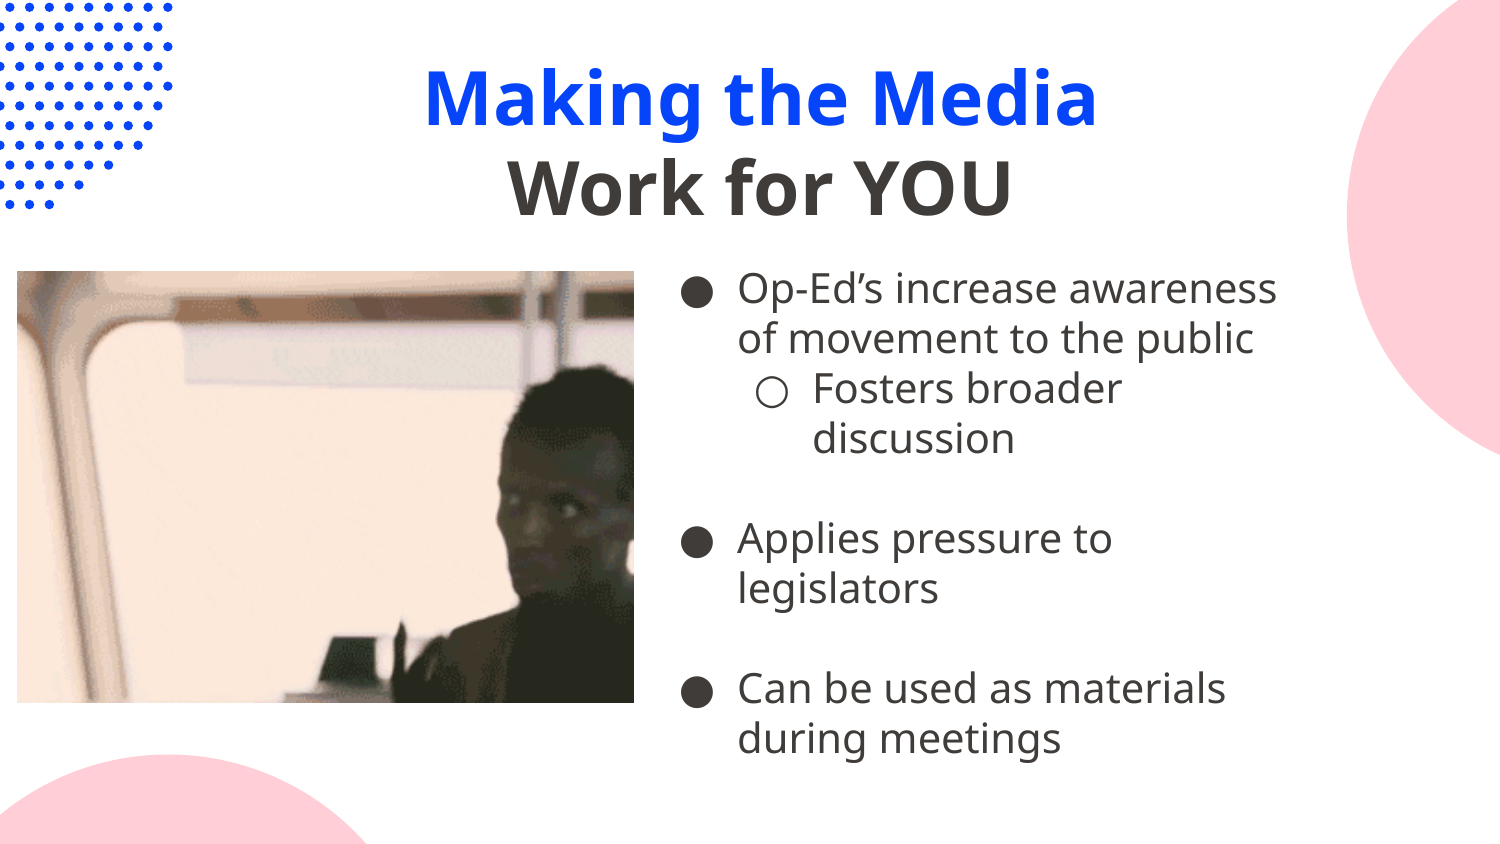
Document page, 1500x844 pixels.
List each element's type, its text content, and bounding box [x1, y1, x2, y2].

title Making the Media Work for YOU [353, 35, 1170, 145]
picture [690, 692, 1231, 844]
picture [16, 271, 634, 703]
subtitle Op-Ed’s increase awareness of movement to the public Fosters broader discussion Applies pressure to legislators Can be used as materials during meetings [647, 246, 1338, 703]
